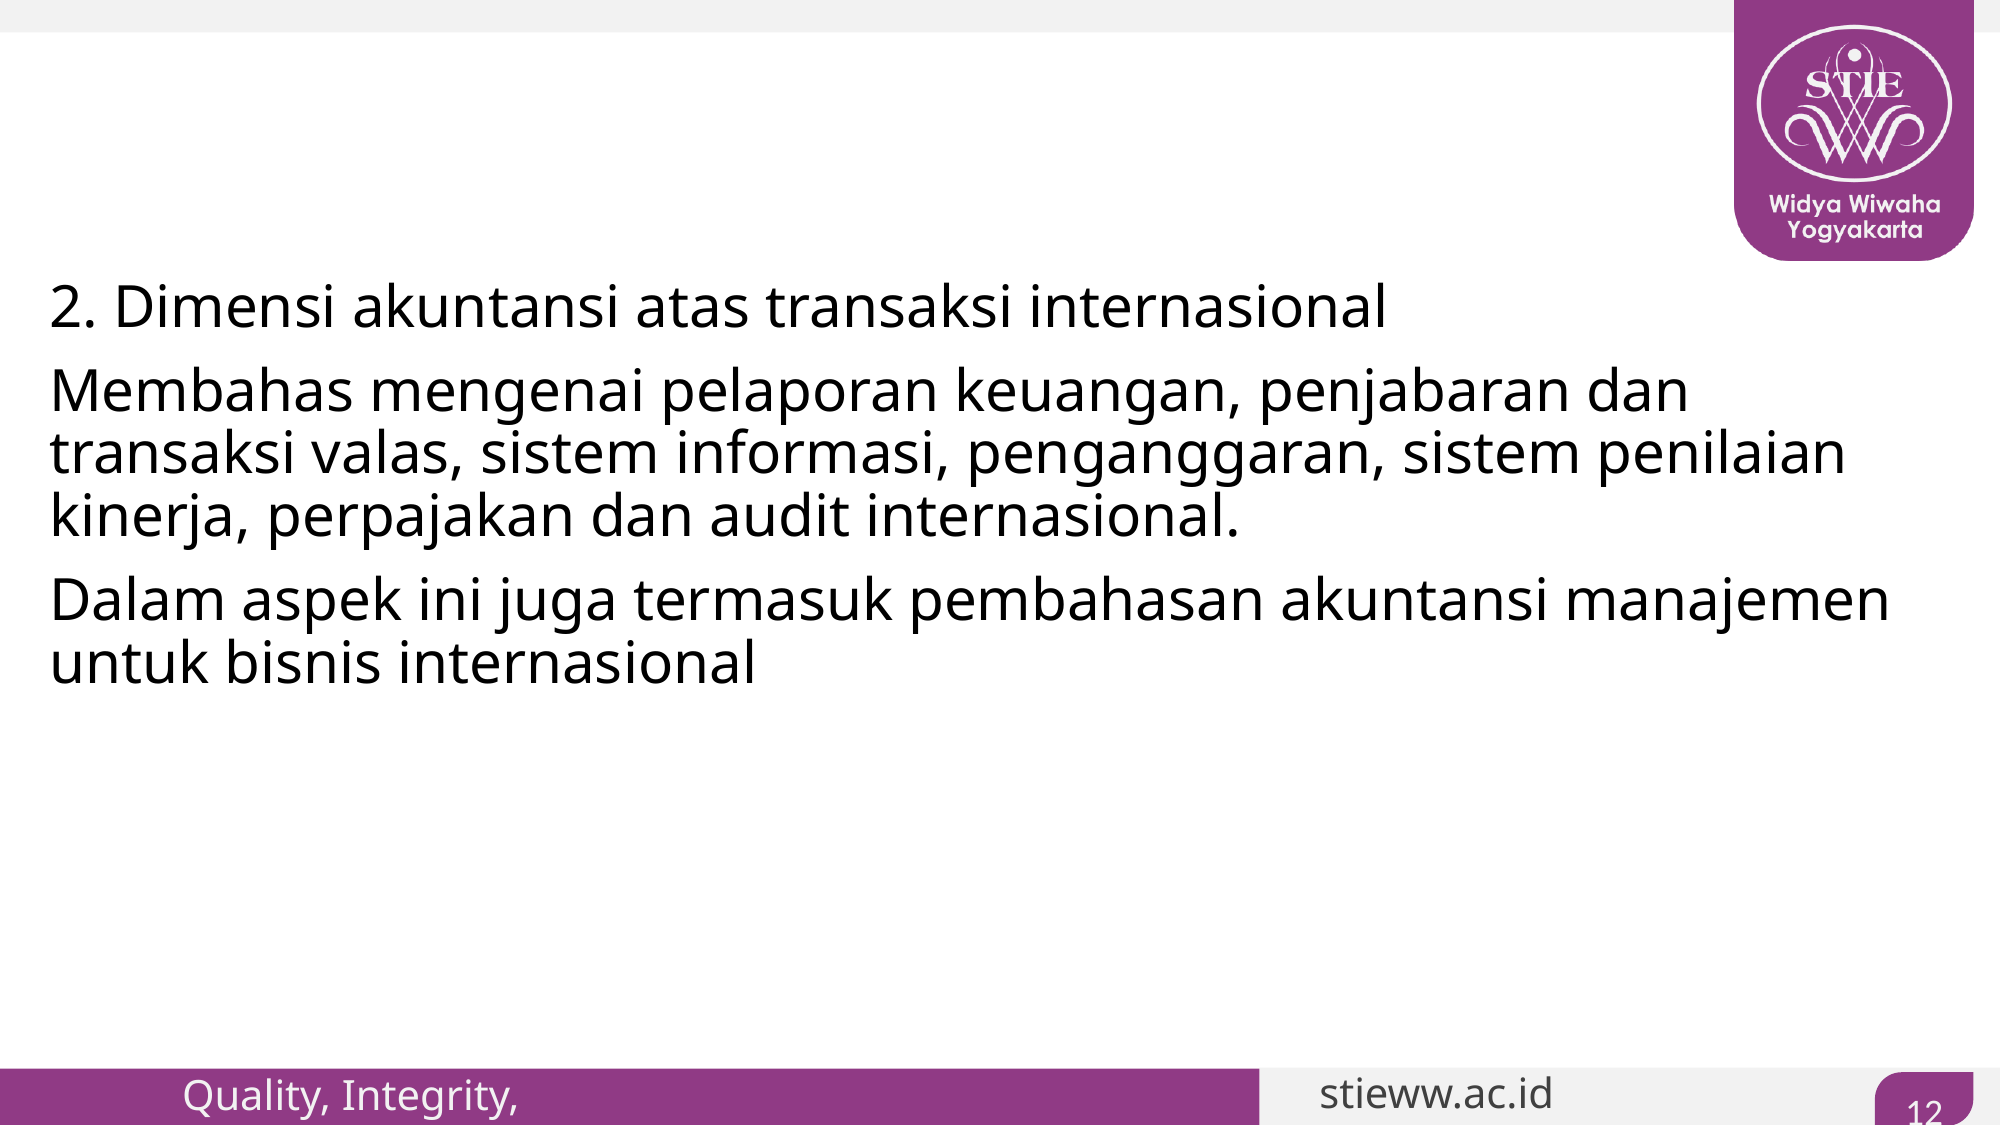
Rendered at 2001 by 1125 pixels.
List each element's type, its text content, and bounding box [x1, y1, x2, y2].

picture [1734, 0, 1974, 261]
list 2. Dimensi akuntansi atas transaksi internasional Membahas mengenai pelaporan keuangan, penjabaran dan transaksi valas, sistem informasi, penganggaran, sistem penilaian kinerja, perpajakan dan audit internasional. Dalam aspek ini juga termasuk pembahasan akuntansi manajemen untuk bisnis internasional [34, 269, 1943, 1032]
